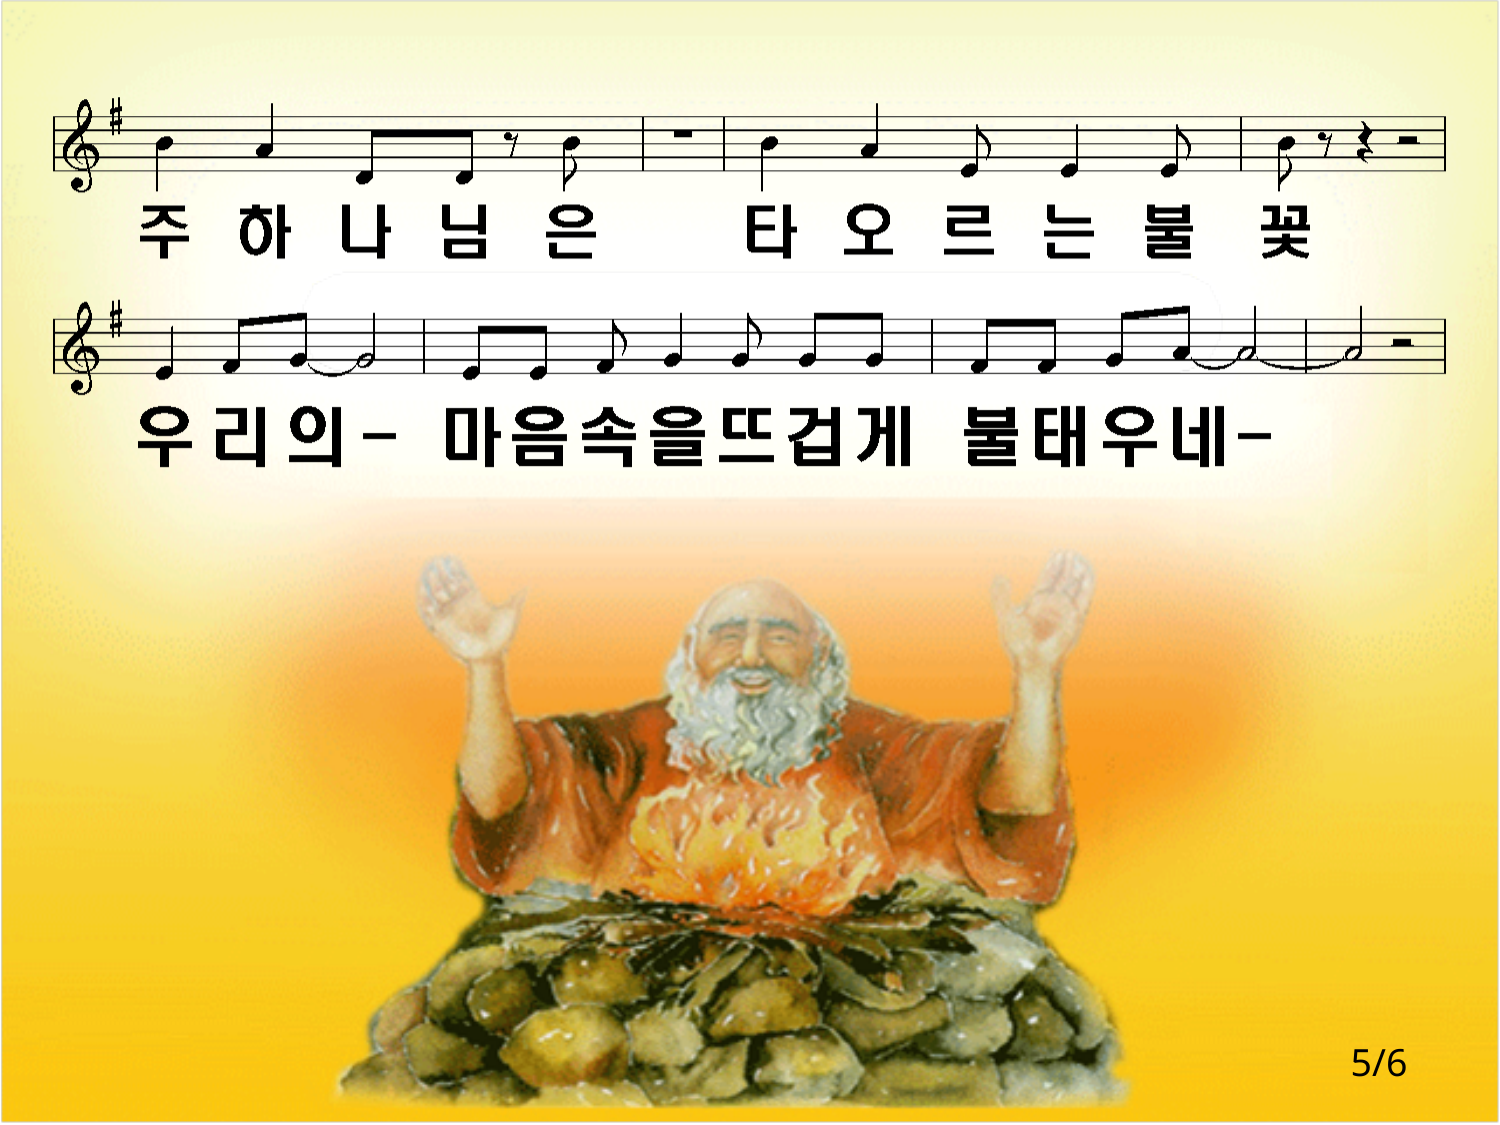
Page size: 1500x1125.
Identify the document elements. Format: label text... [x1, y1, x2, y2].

text_box 5/6 [1335, 1031, 1465, 1091]
picture [0, 0, 1500, 1125]
